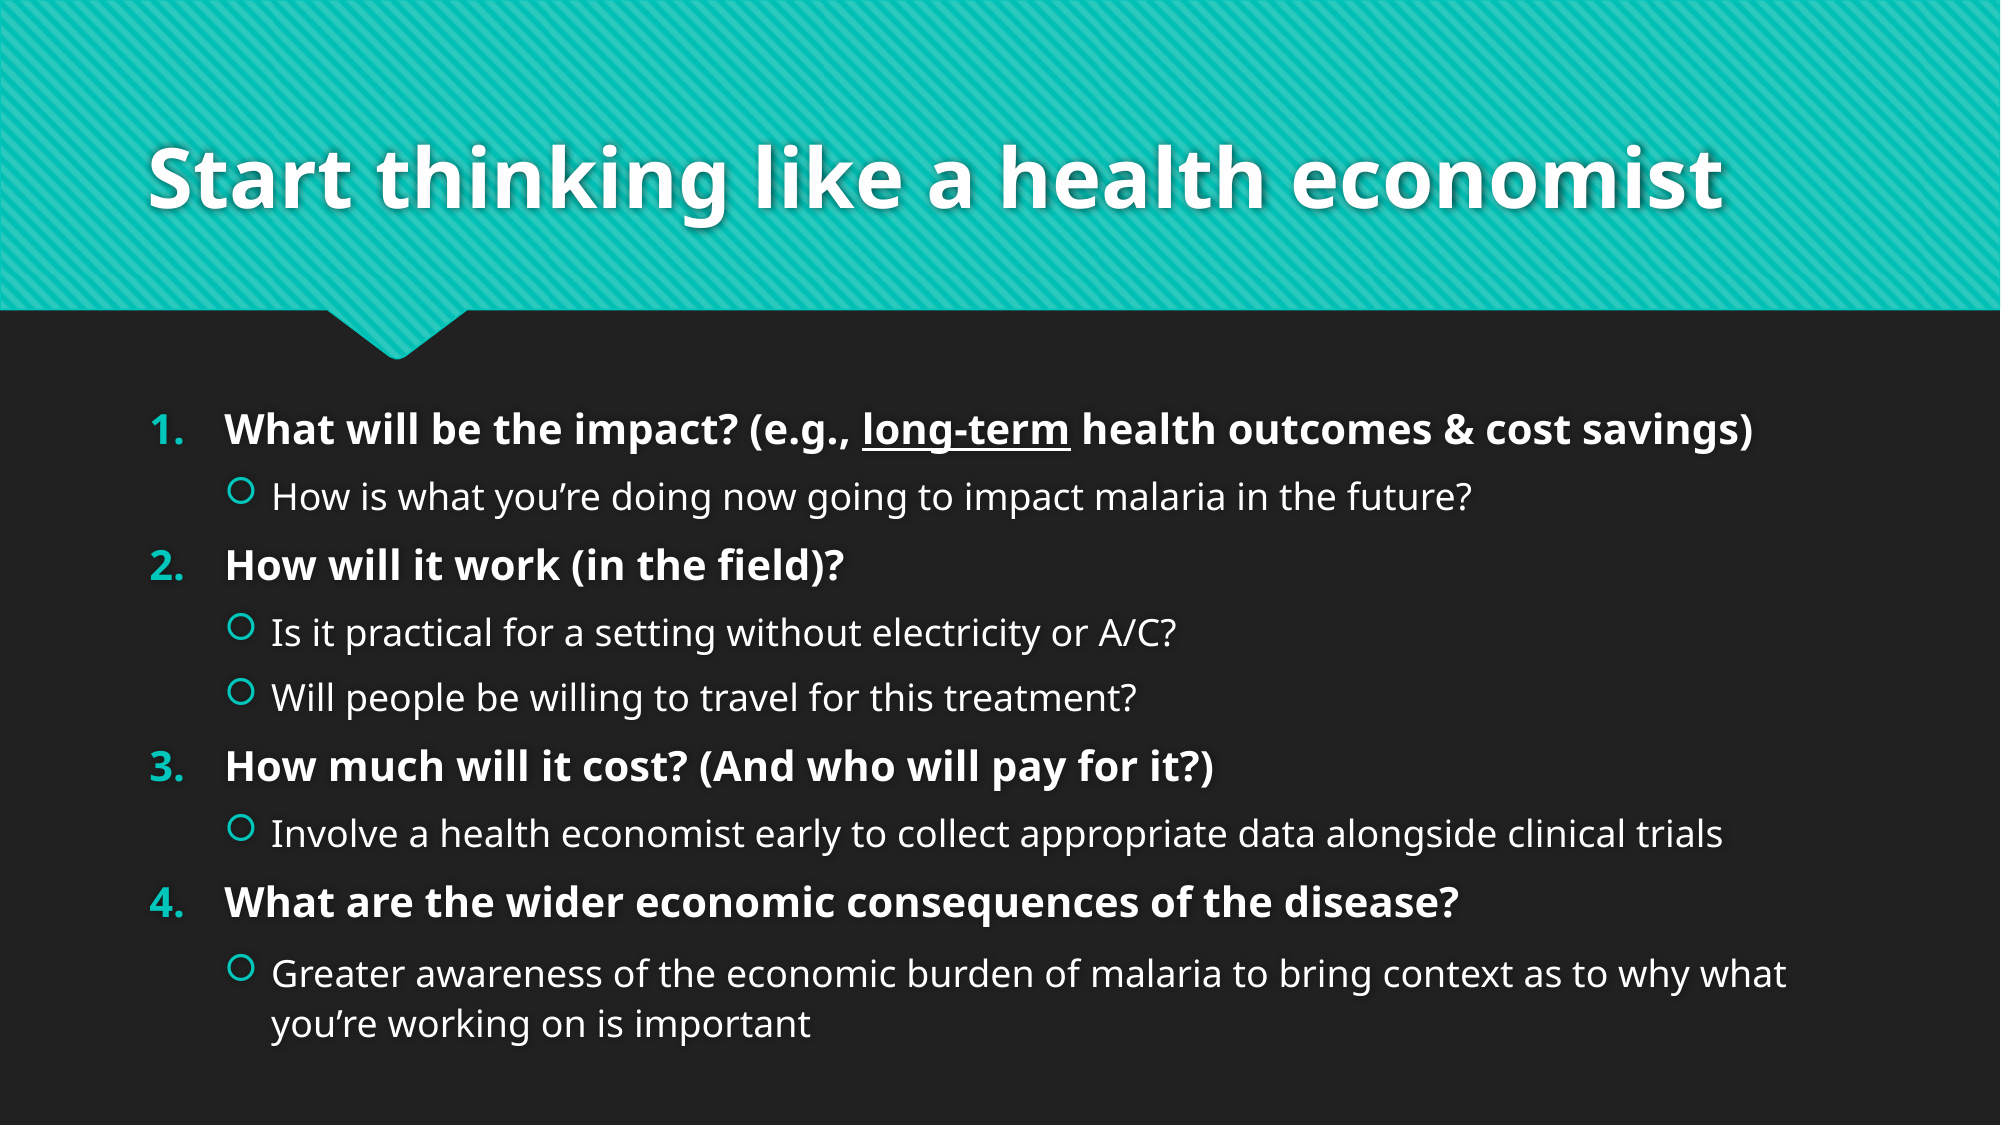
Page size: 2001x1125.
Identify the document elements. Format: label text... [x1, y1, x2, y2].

title Start thinking like a health economist [132, 73, 1868, 233]
list What will be the impact? (e.g., long-term health outcomes & cost savings) How is what you’re doing now going to impact malaria in the future? How will it work (in the field)? Is it practical for a setting without electricity or A/C? Will people be willing to travel for this treatment? How much will it cost? (And who will pay for it?) Involve a health economist early to collect appropriate data alongside clinical trials What are the wider economic consequences of the disease? Greater awareness of the economic burden of malaria to bring context as to why what you’re working on is important [134, 380, 1866, 1068]
